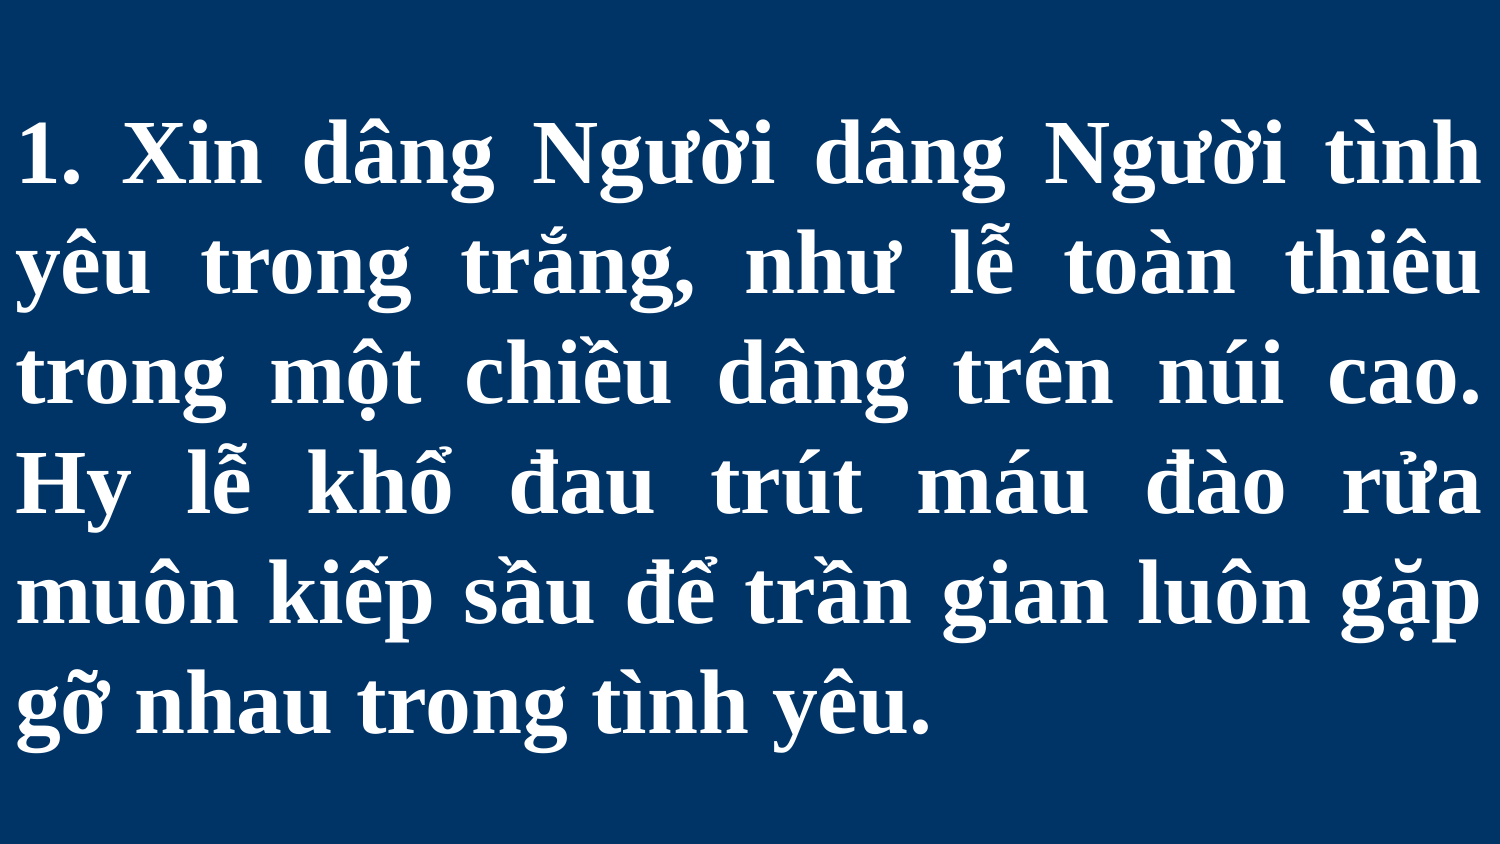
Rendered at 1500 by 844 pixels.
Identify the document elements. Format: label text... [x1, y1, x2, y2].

title 1. Xin dâng Người dâng Người tình yêu trong trắng, như lễ toàn thiêu trong một chiều dâng trên núi cao. Hy lễ khổ đau trút máu đào rửa muôn kiếp sầu để trần gian luôn gặp gỡ nhau trong tình yêu. [0, 0, 1500, 844]
